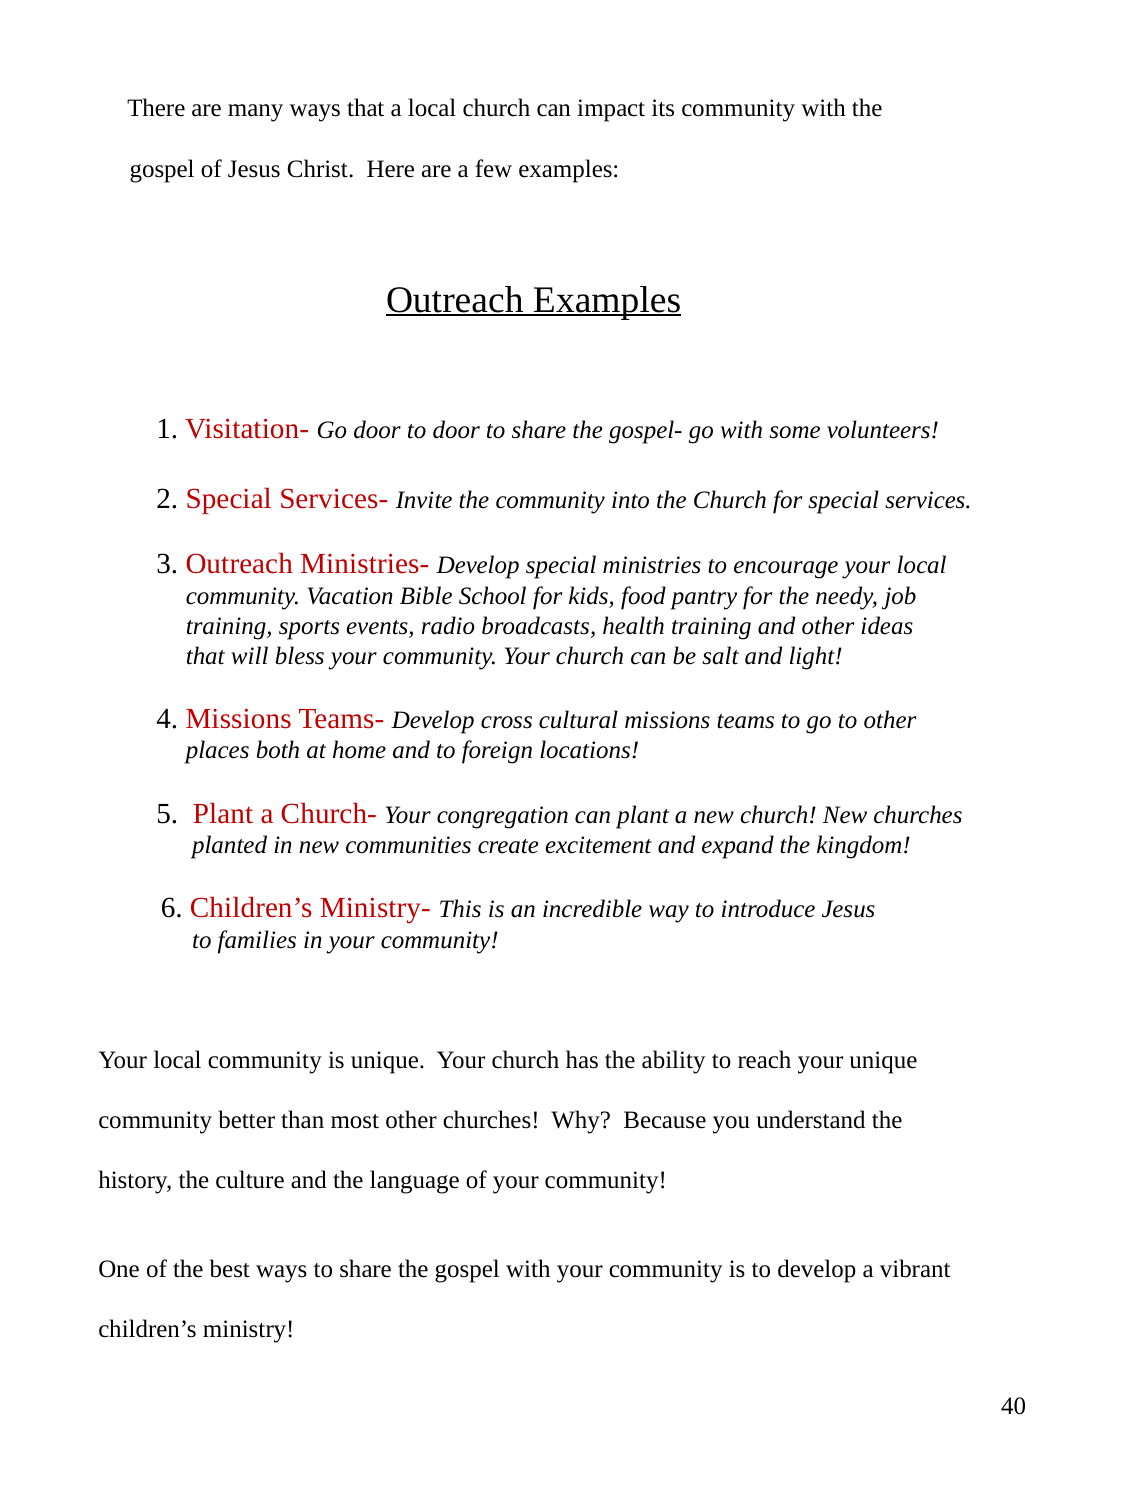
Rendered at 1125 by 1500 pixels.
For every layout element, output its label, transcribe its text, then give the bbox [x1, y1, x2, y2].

text_box 40 [986, 1382, 1041, 1427]
text_box There are many ways that a local church can impact its community with the gospel of Jesus Christ. Here are a few examples: Outreach Examples 1. Visitation- Go door to door to share the gospel- go with some volunteers! 2. Special Services- Invite the community into the Church for special services. 3. Outreach Ministries- Develop special ministries to encourage your local community. Vacation Bible School for kids, food pantry for the needy, job training, sports events, radio broadcasts, health training and other ideas that will bless your community. Your church can be salt and light! 4. Missions Teams- Develop cross cultural missions teams to go to other places both at home and to foreign locations! 5. Plant a Church- Your congregation can plant a new church! New churches planted in new communities create excitement and expand the kingdom! 6. Children’s Ministry- This is an incredible way to introduce Jesus to families in your community! Your local community is unique. Your church has the ability to reach your unique community better than most other churches! Why? Because you understand the history, the culture and the language of your community! One of the best ways to share the gospel with your community is to develop a vibrant children’s ministry! [83, 0, 1101, 1378]
